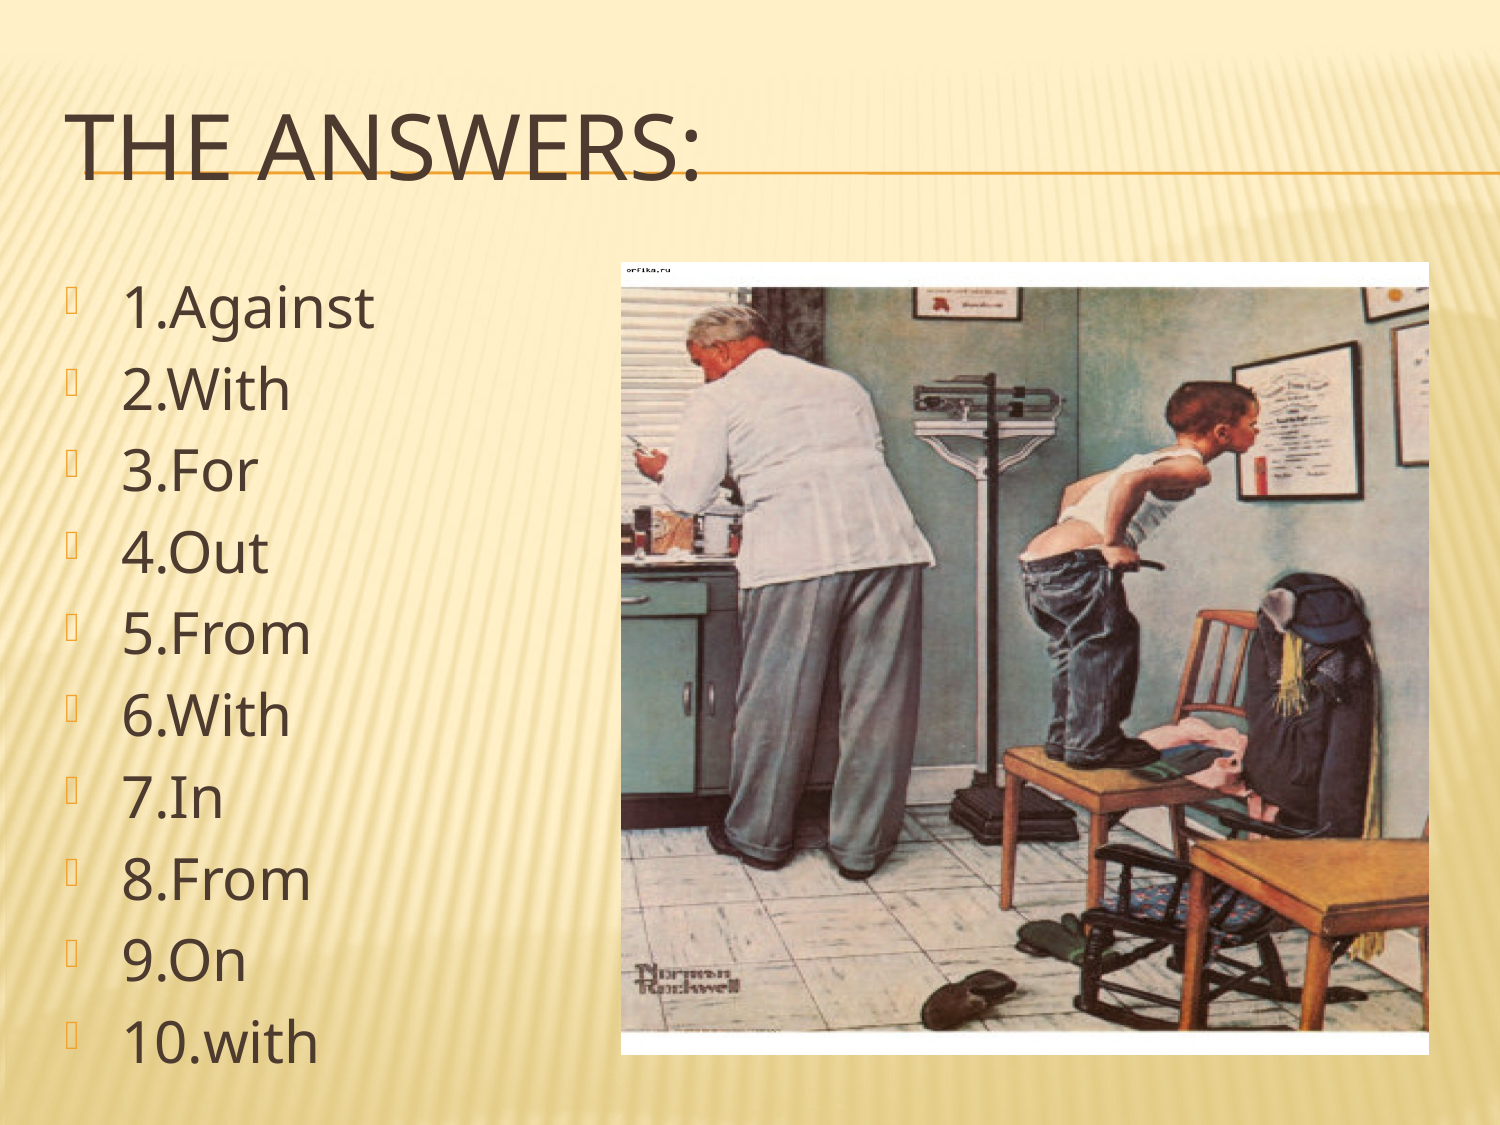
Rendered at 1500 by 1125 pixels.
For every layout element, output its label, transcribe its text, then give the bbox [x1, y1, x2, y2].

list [620, 262, 1429, 1055]
list 1.Against 2.With 3.For 4.Out 5.From 6.With 7.In 8.From 9.On 10.with [50, 262, 618, 1038]
title The answers: [49, 75, 1475, 213]
